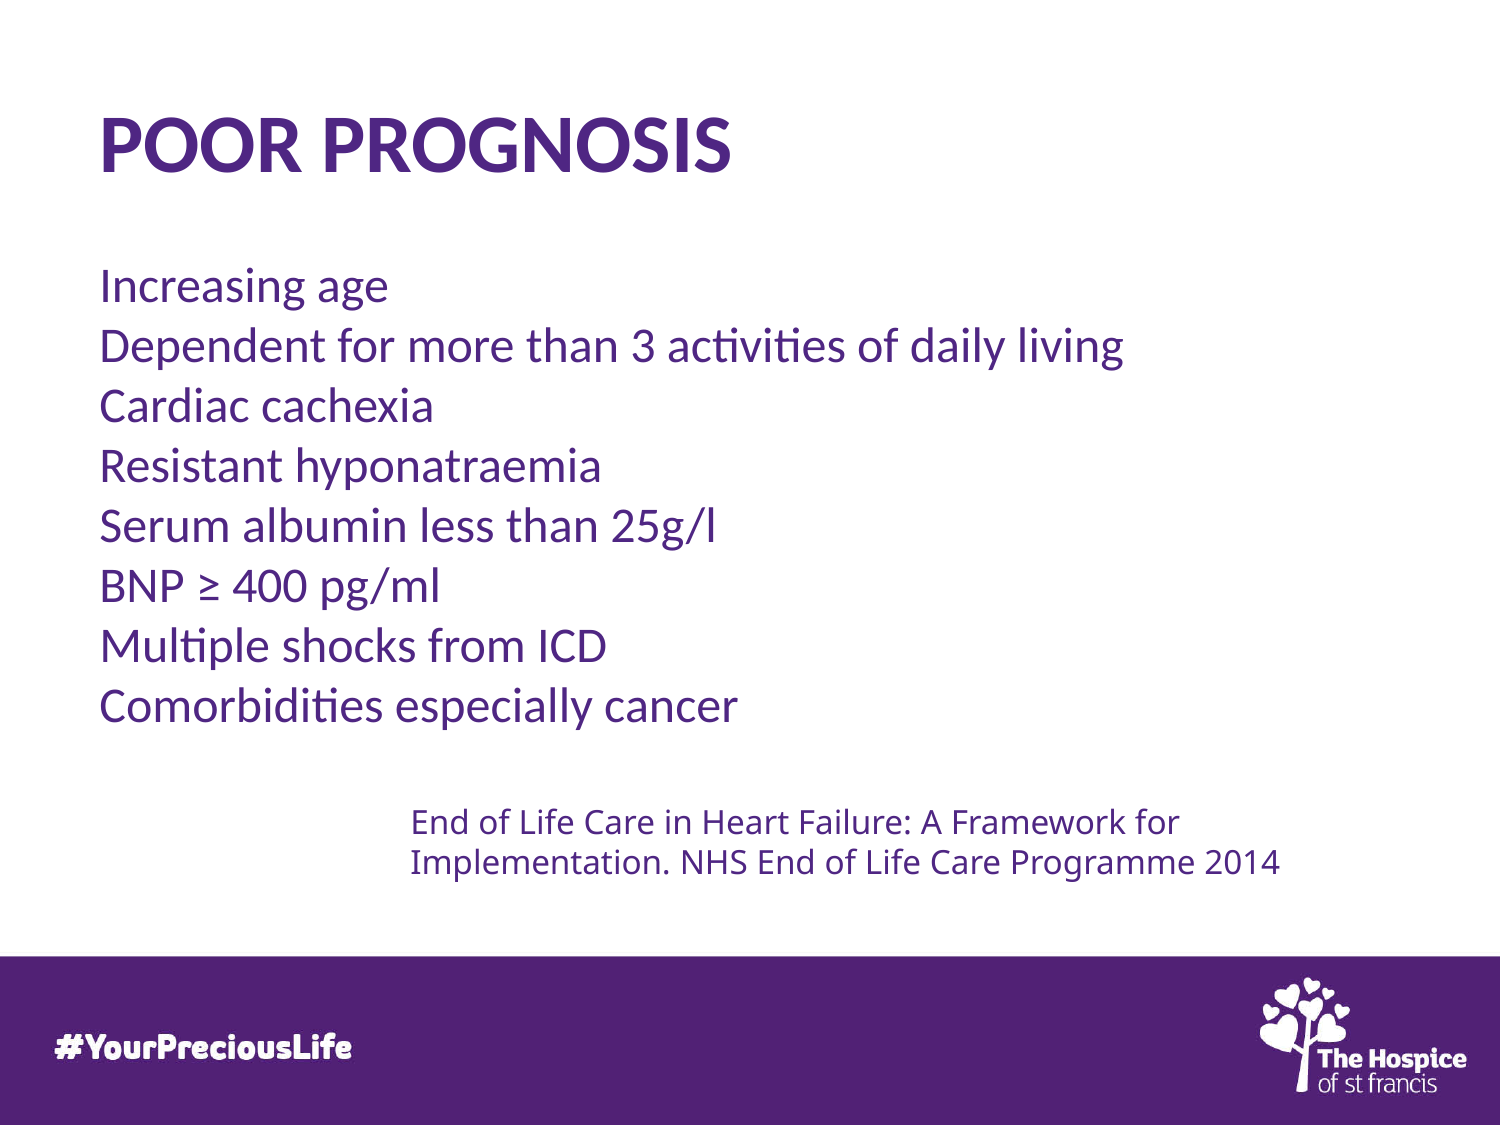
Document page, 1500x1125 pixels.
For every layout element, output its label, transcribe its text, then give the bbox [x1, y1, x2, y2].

picture [0, 0, 1500, 1125]
list Increasing age Dependent for more than 3 activities of daily living Cardiac cachexia Resistant hyponatraemia Serum albumin less than 25g/l BNP ≥ 400 pg/ml Multiple shocks from ICD Comorbidities especially cancer [99, 252, 1416, 916]
text_box [64, 1011, 1081, 1072]
title poor prognosis [99, 39, 1271, 228]
text_box End of Life Care in Heart Failure: A Framework for Implementation. NHS End of Life Care Programme 2014 [395, 793, 1353, 889]
